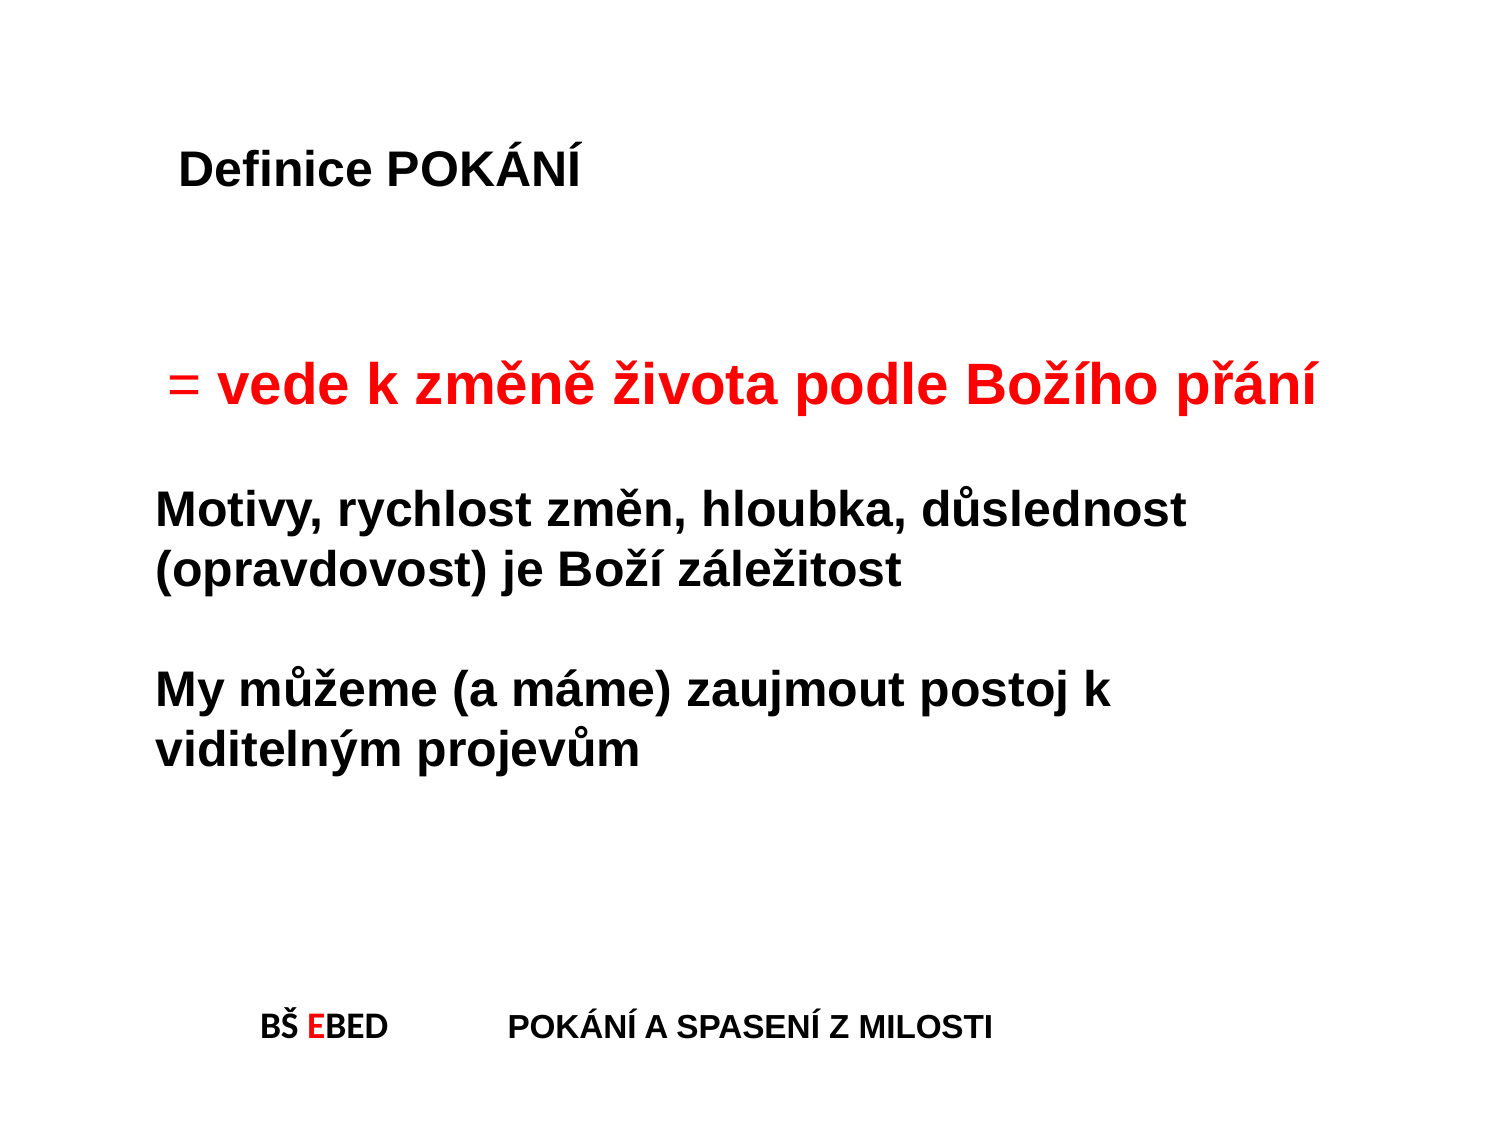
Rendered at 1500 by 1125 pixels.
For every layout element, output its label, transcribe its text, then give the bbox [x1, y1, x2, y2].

text_box = vede k změně života podle Božího přání [152, 303, 1372, 514]
text_box Motivy, rychlost změn, hloubka, důslednost (opravdovost) je Boží záležitost My můžeme (a máme) zaujmout postoj k viditelným projevům [140, 468, 1348, 784]
text_box Definice POKÁNÍ [164, 128, 668, 204]
text_box BŠ EBED POKÁNÍ A SPASENÍ Z MILOSTI [82, 993, 1172, 1054]
